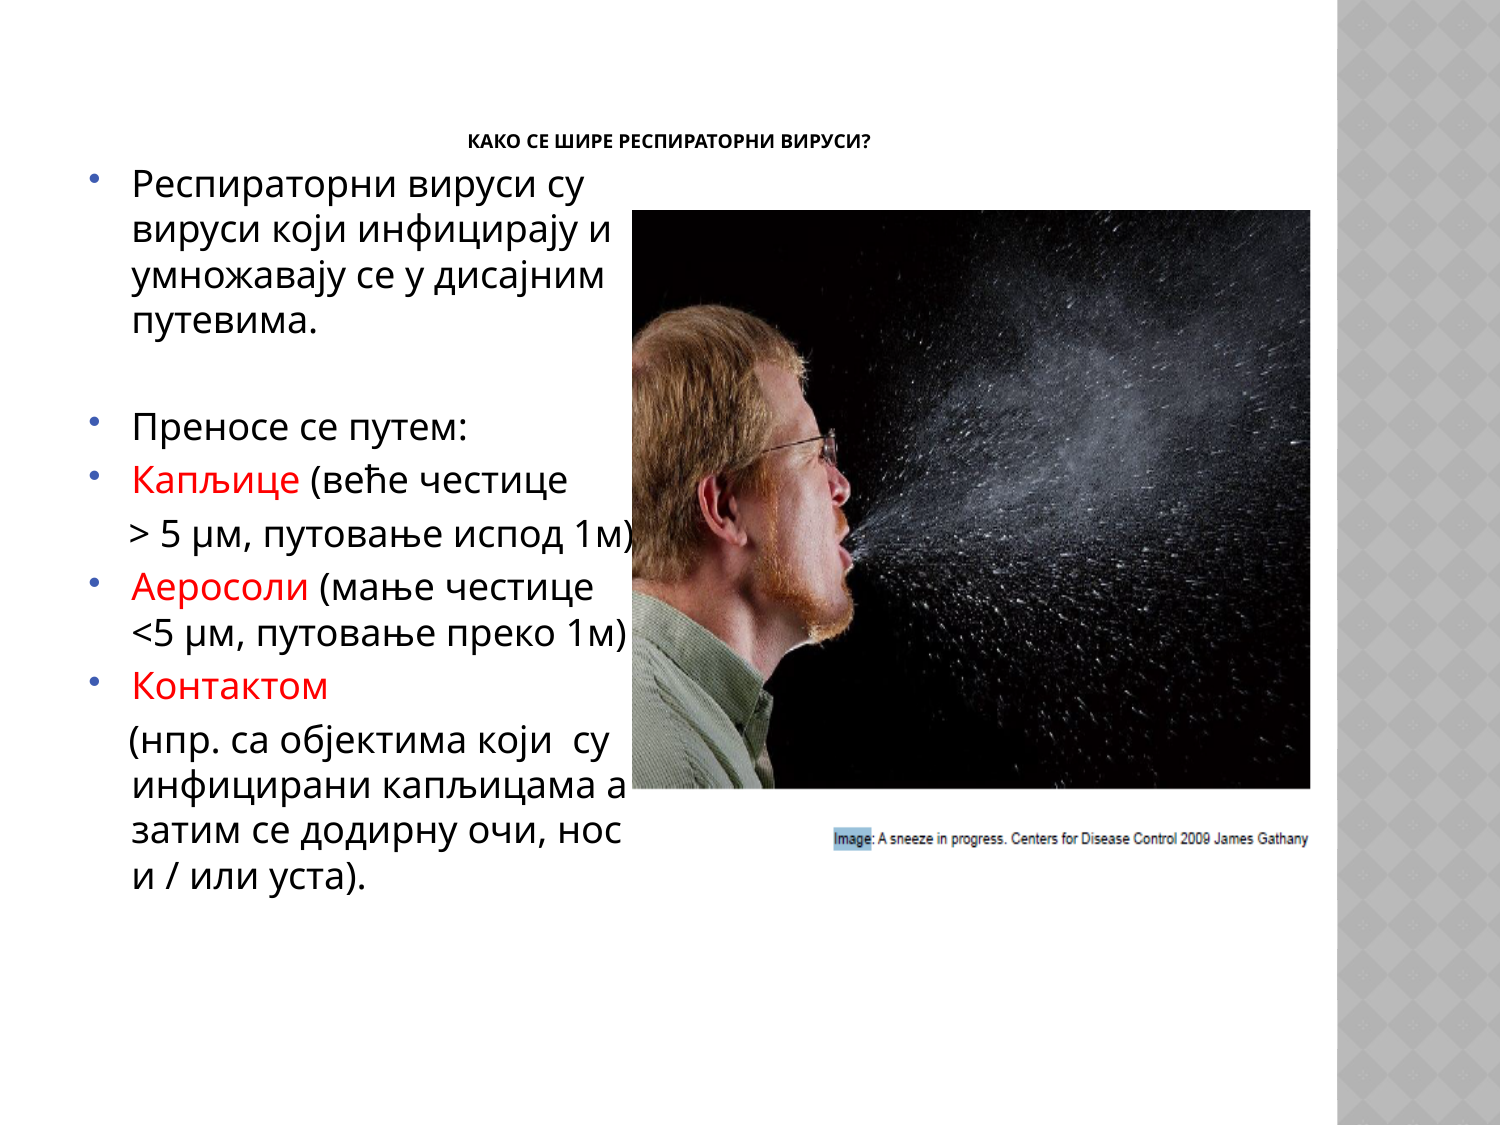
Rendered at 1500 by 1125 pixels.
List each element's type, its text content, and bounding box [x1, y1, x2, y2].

title Како се шире респираторни вируси? [75, 128, 1263, 176]
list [632, 210, 1313, 856]
list Респираторни вируси су вируси који инфицирају и умножавају се у дисајним путевима. Преносе се путем: Капљице (веће честице > 5 μм, путовање испод 1м) Аеросоли (мање честице <5 μм, путовање преко 1м) Контактом (нпр. са објектима који су инфицирани капљицама а затим се додирну очи, нос и / или уста). [75, 152, 653, 1005]
